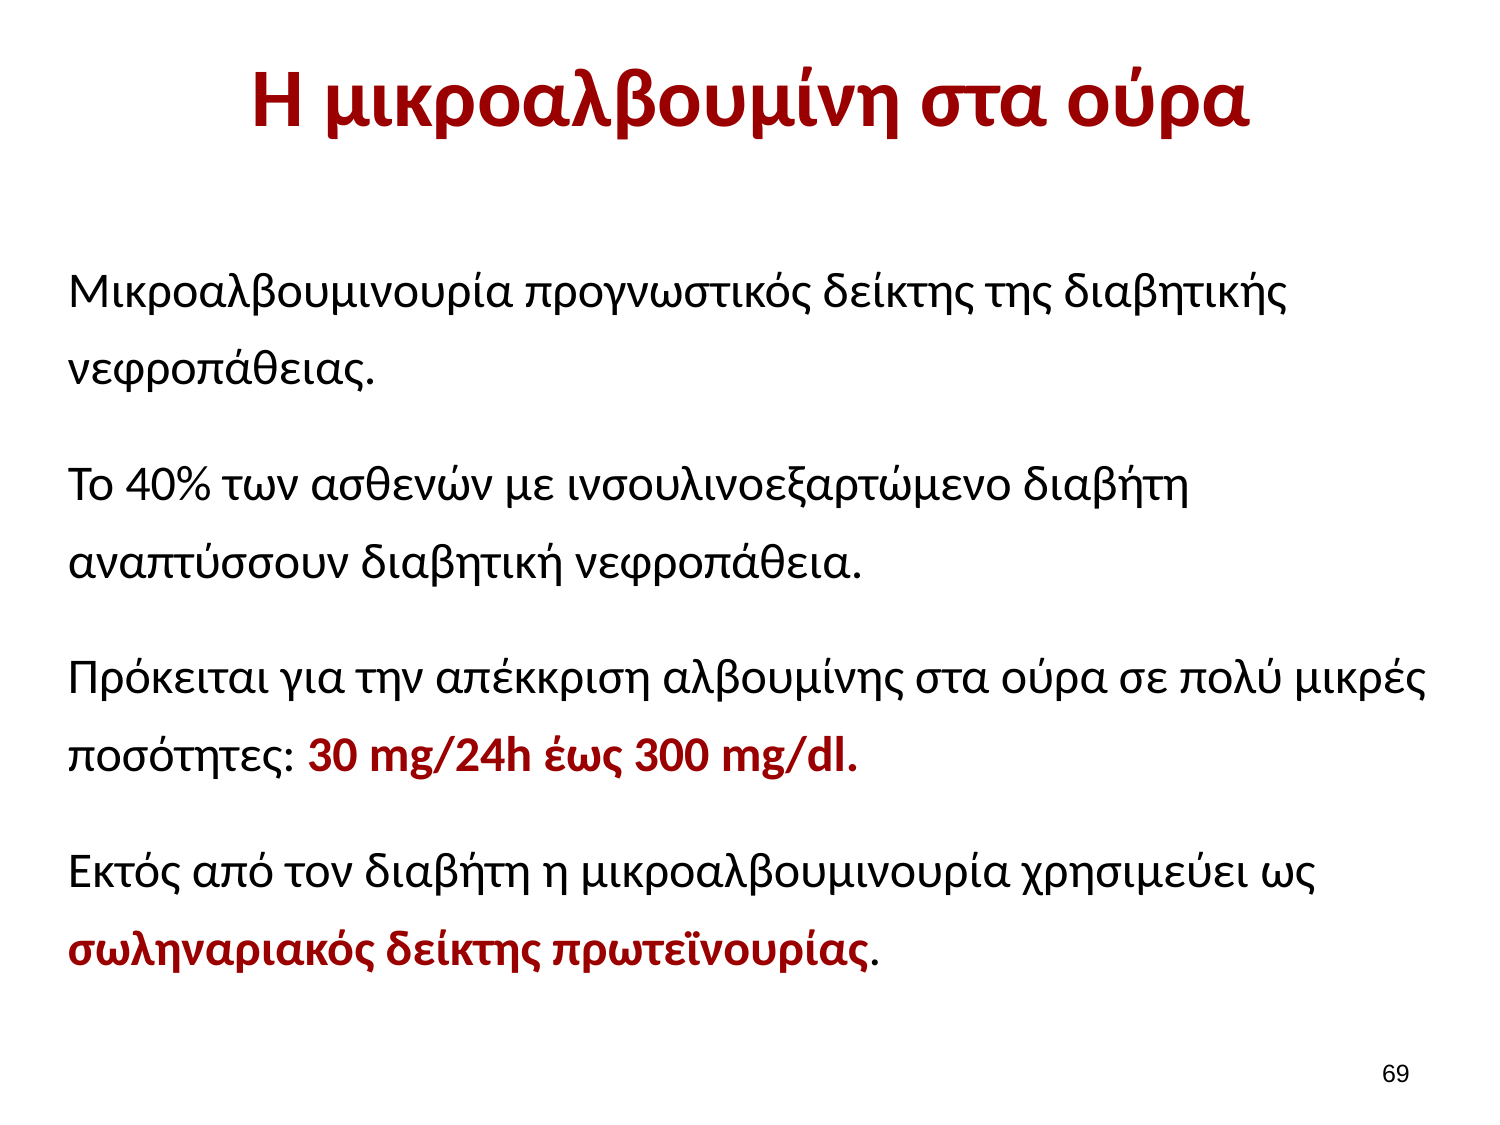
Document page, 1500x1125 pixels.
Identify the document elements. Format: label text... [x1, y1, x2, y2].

title Η μικροαλβουμίνη στα ούρα [76, 19, 1427, 169]
text_box Μικροαλβουμινουρία προγνωστικός δείκτης της διαβητικής νεφροπάθειας. Το 40% των ασθενών με ινσουλινοεξαρτώμενο διαβήτη αναπτύσσουν διαβητική νεφροπάθεια. Πρόκειται για την απέκκριση αλβουμίνης στα ούρα σε πολύ μικρές ποσότητες: 30 mg/24h έως 300 mg/dl. Eκτός από τον διαβήτη η μικροαλβουμινουρία χρησιμεύει ως σωληναριακός δείκτης πρωτεϊνουρίας. [53, 231, 1471, 983]
slide_number 68 [1074, 1042, 1425, 1103]
